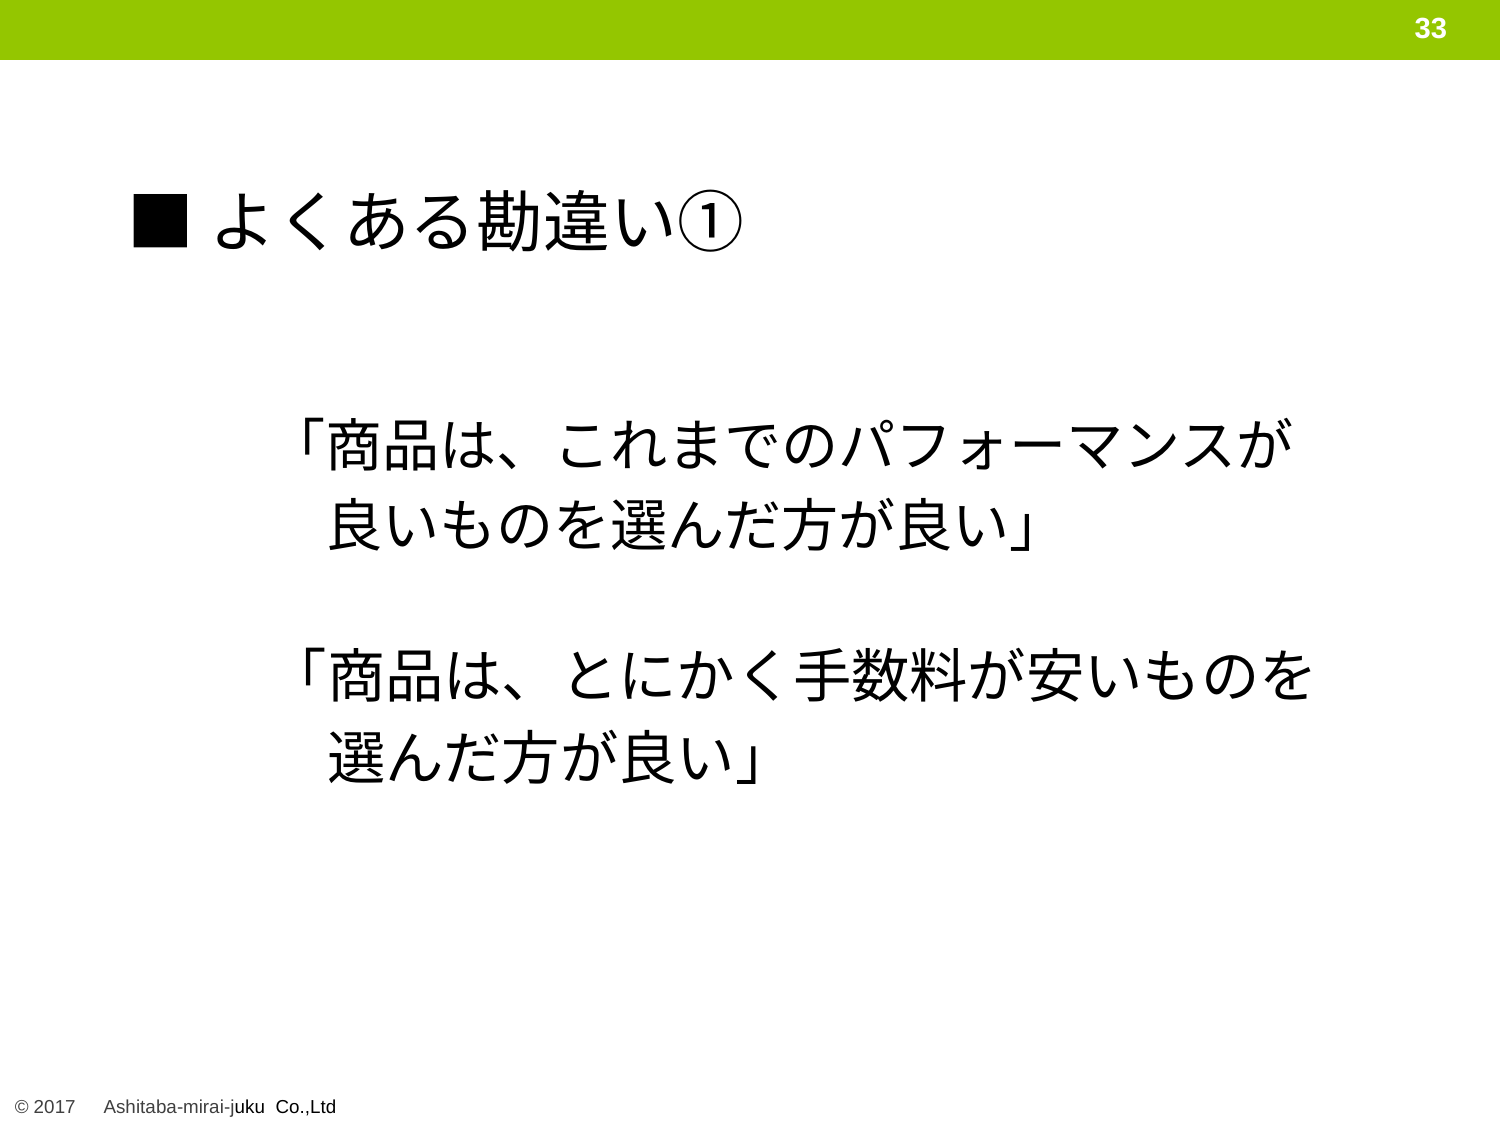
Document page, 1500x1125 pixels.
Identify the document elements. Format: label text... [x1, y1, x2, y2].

text_box 「商品は、とにかく手数料が安いものを 選んだ方が良い」 [253, 631, 1500, 946]
text_box 「商品は、これまでのパフォーマンスが 良いものを選んだ方が良い」 [253, 402, 1500, 566]
list ■よくある勘違い① [112, 172, 1486, 235]
text_box © 2017 Ashitaba-mirai-juku Co.,Ltd [0, 1087, 388, 1125]
slide_number 33 [1399, 0, 1500, 54]
